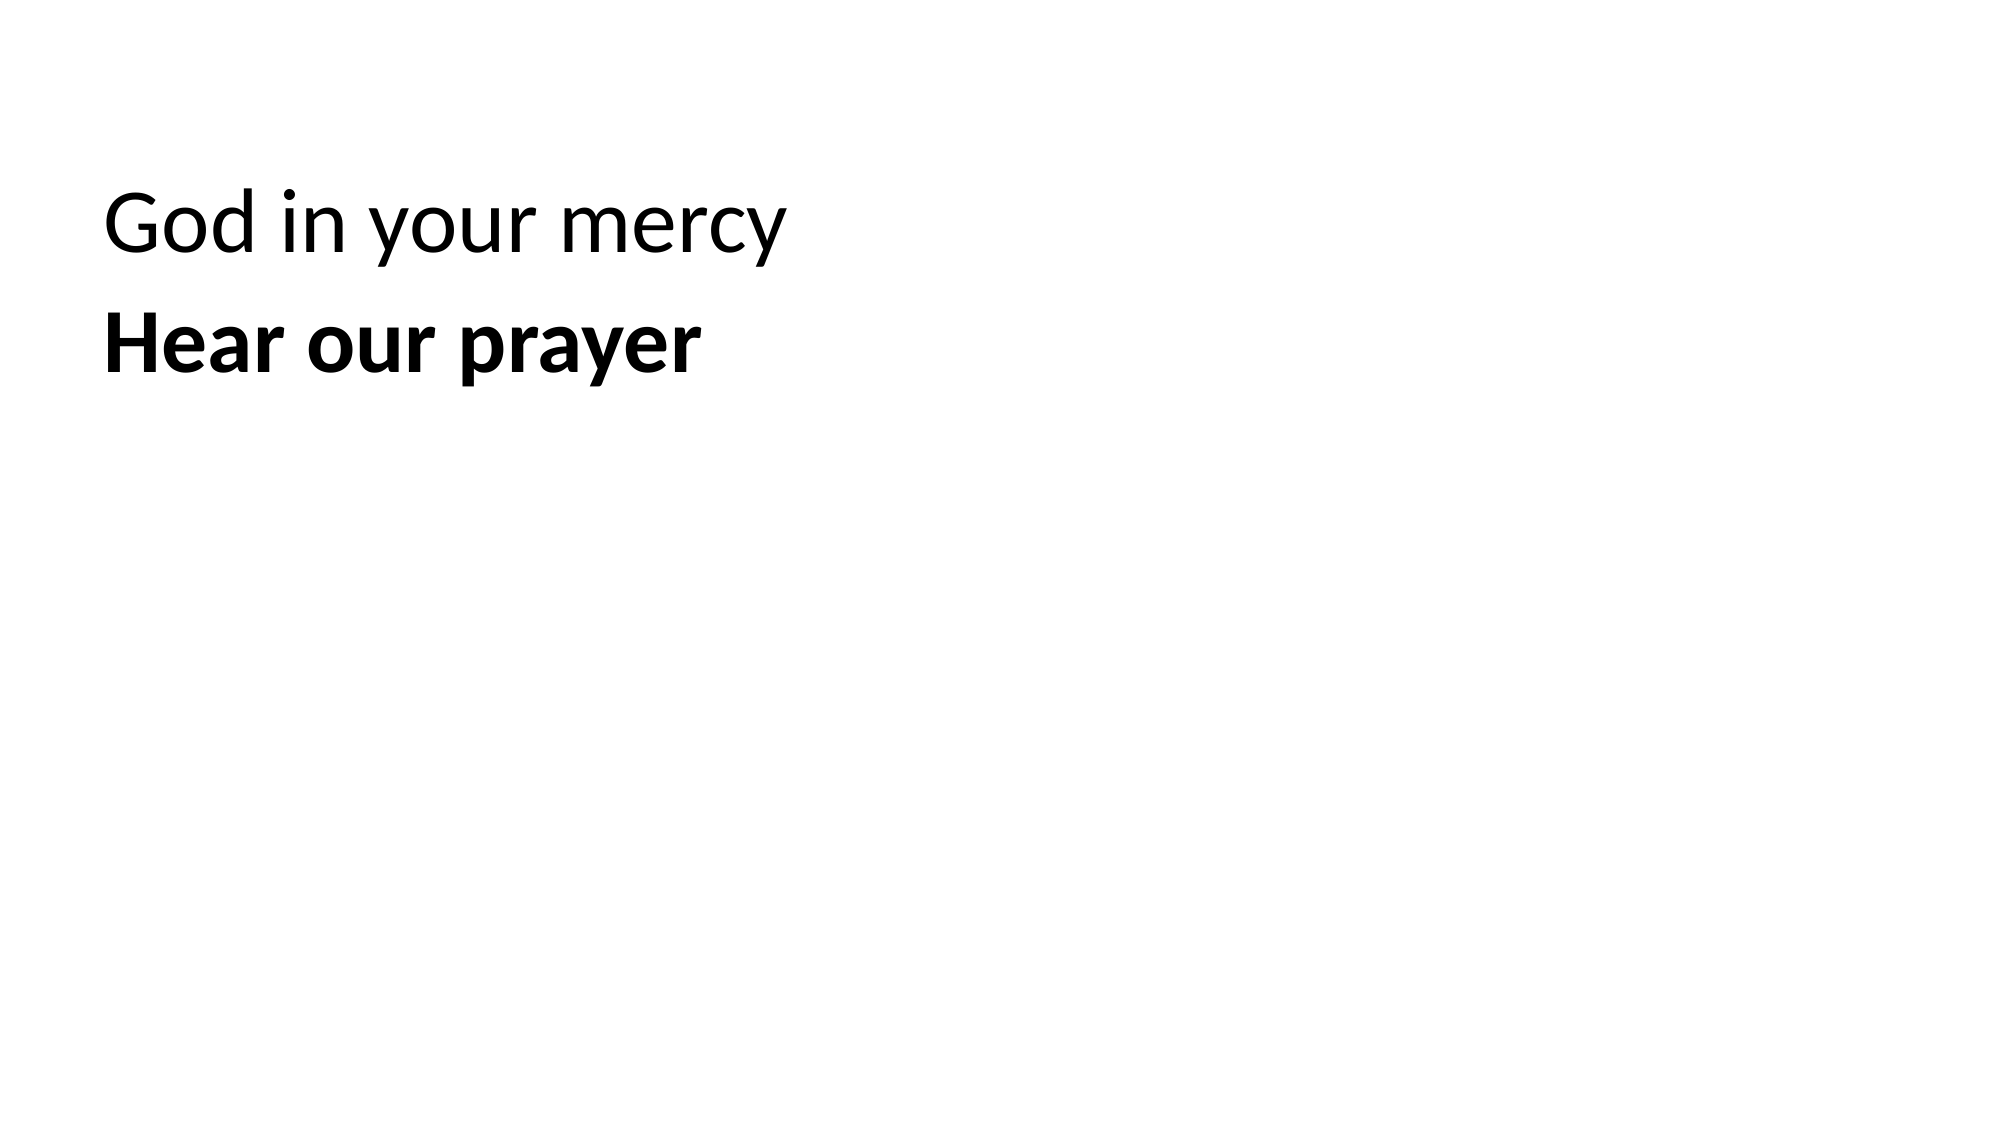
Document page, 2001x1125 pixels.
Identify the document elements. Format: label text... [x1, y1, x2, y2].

list God in your mercy Hear our prayer [88, 166, 1814, 881]
